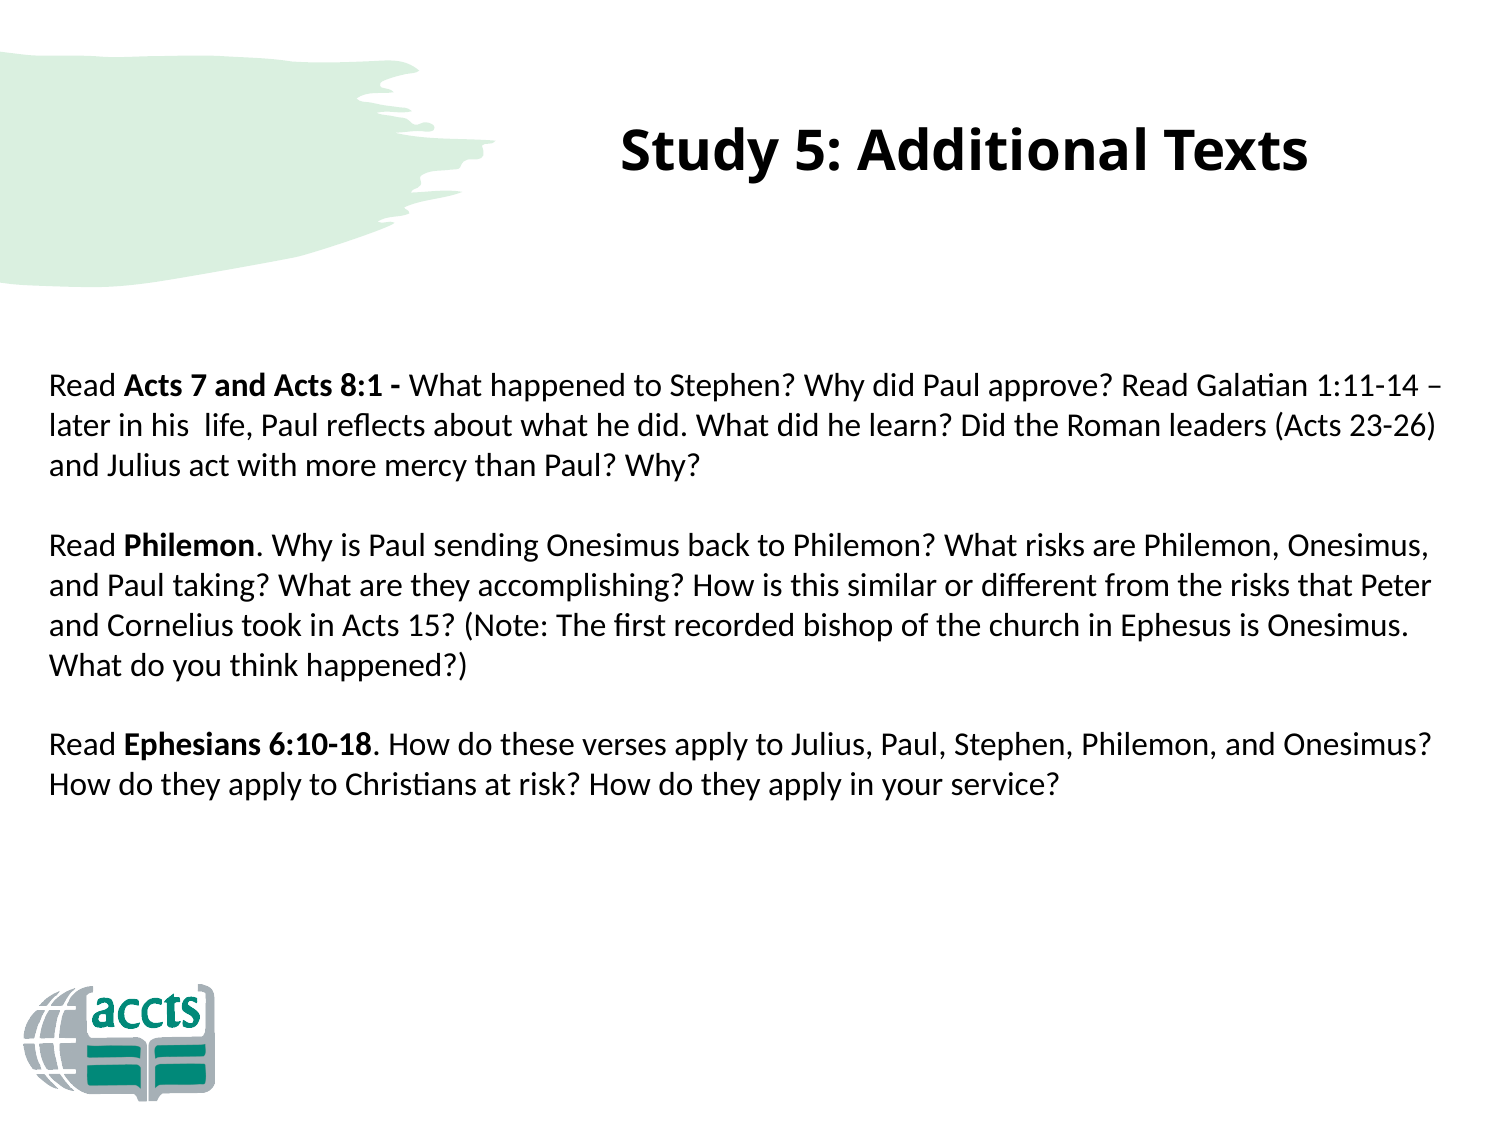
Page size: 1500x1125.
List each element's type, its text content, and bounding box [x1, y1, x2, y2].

picture [23, 984, 215, 1103]
title Study 5: Additional Texts [550, 99, 1380, 205]
text_box Read Acts 7 and Acts 8:1 - What happened to Stephen? Why did Paul approve? Read Galatian 1:11-14 – later in his life, Paul reflects about what he did. What did he learn? Did the Roman leaders (Acts 23-26) and Julius act with more mercy than Paul? Why? Read Philemon. Why is Paul sending Onesimus back to Philemon? What risks are Philemon, Onesimus, and Paul taking? What are they accomplishing? How is this similar or different from the risks that Peter and Cornelius took in Acts 15? (Note: The first recorded bishop of the church in Ephesus is Onesimus. What do you think happened?) Read Ephesians 6:10-18. How do these verses apply to Julius, Paul, Stephen, Philemon, and Onesimus? How do they apply to Christians at risk? How do they apply in your service? [34, 355, 1466, 810]
